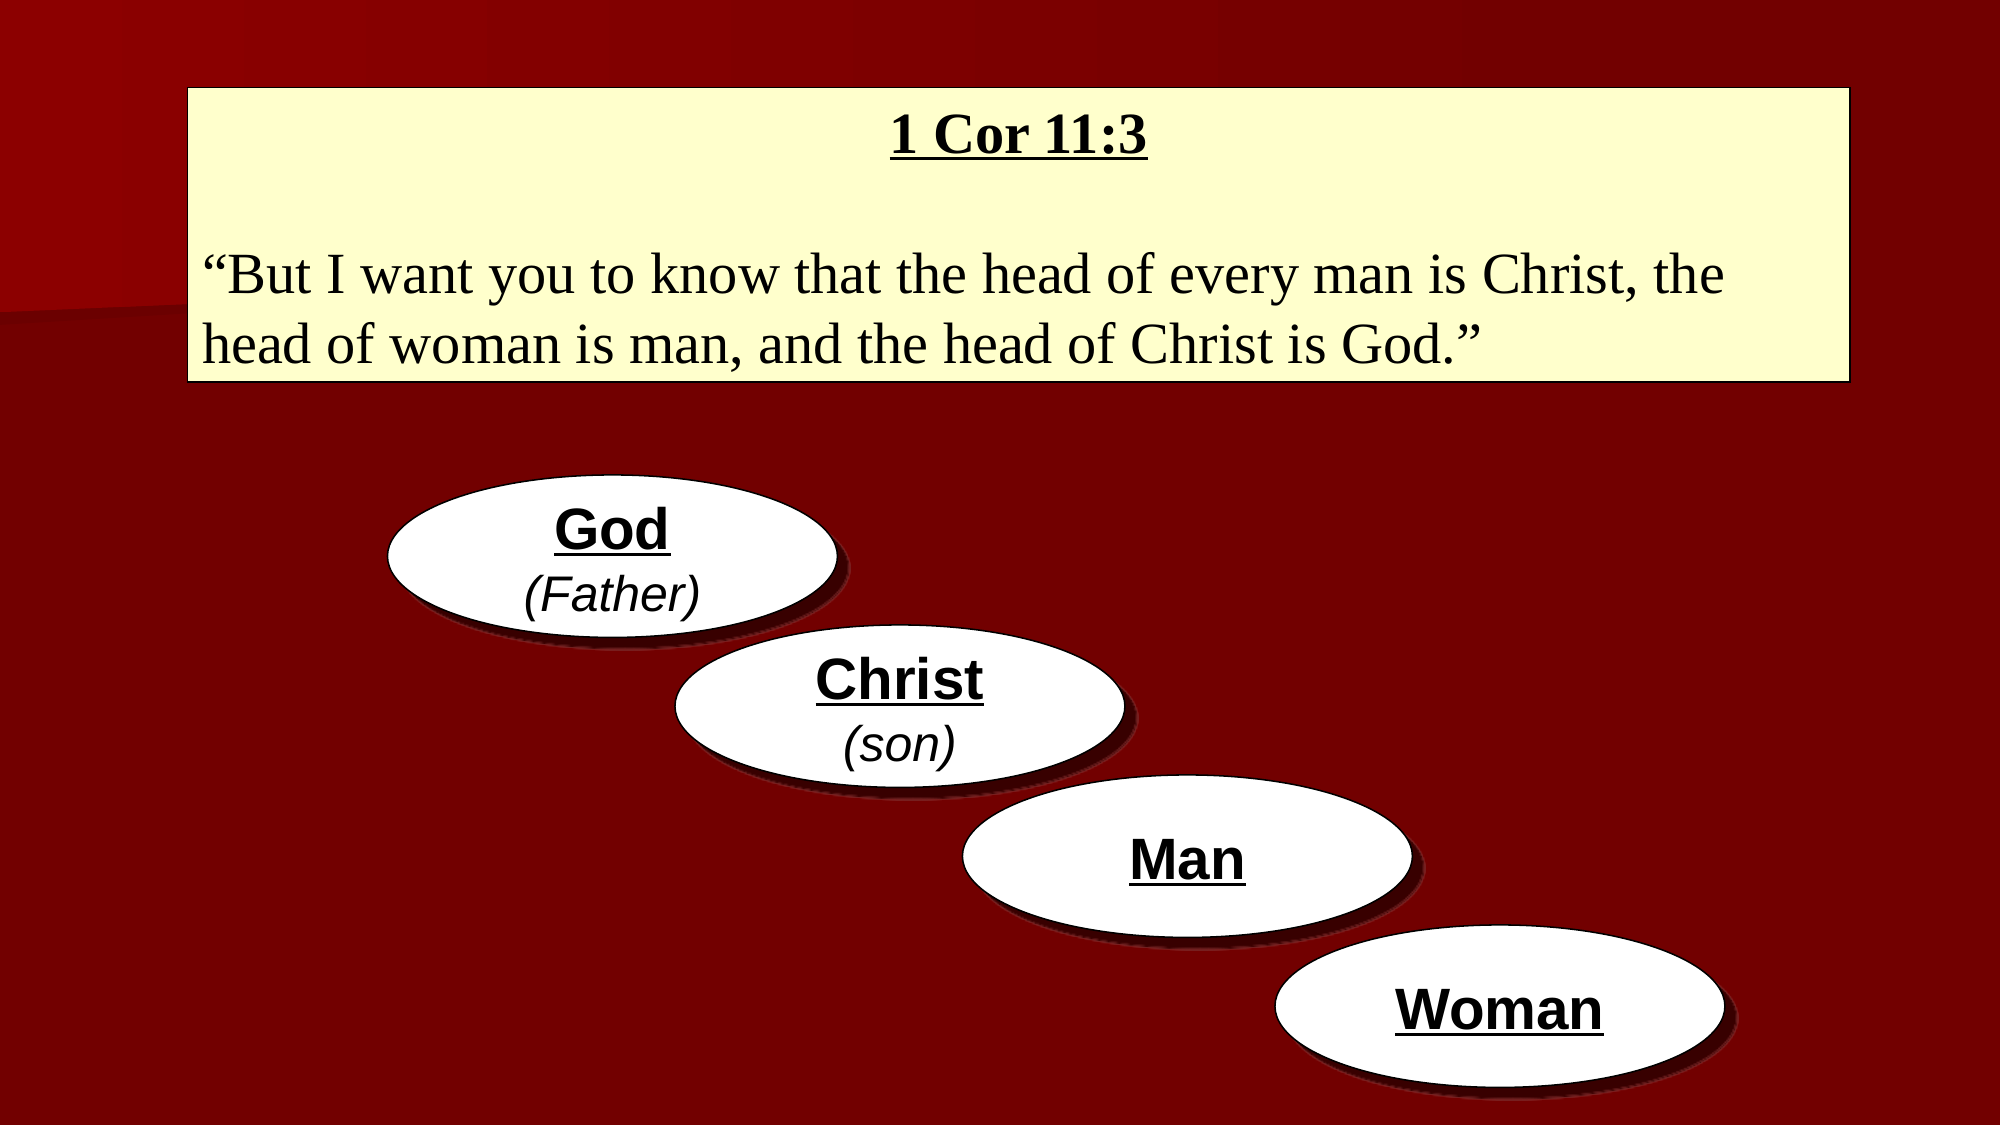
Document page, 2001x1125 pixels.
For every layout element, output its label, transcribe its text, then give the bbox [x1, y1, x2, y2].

text_box Woman [1274, 924, 1725, 1088]
text_box 1 Cor 11:3 “But I want you to know that the head of every man is Christ, the head of woman is man, and the head of Christ is God.” [187, 87, 1850, 383]
text_box God (Father) [387, 474, 838, 638]
text_box Christ (son) [674, 624, 1125, 788]
text_box Man [962, 774, 1413, 938]
